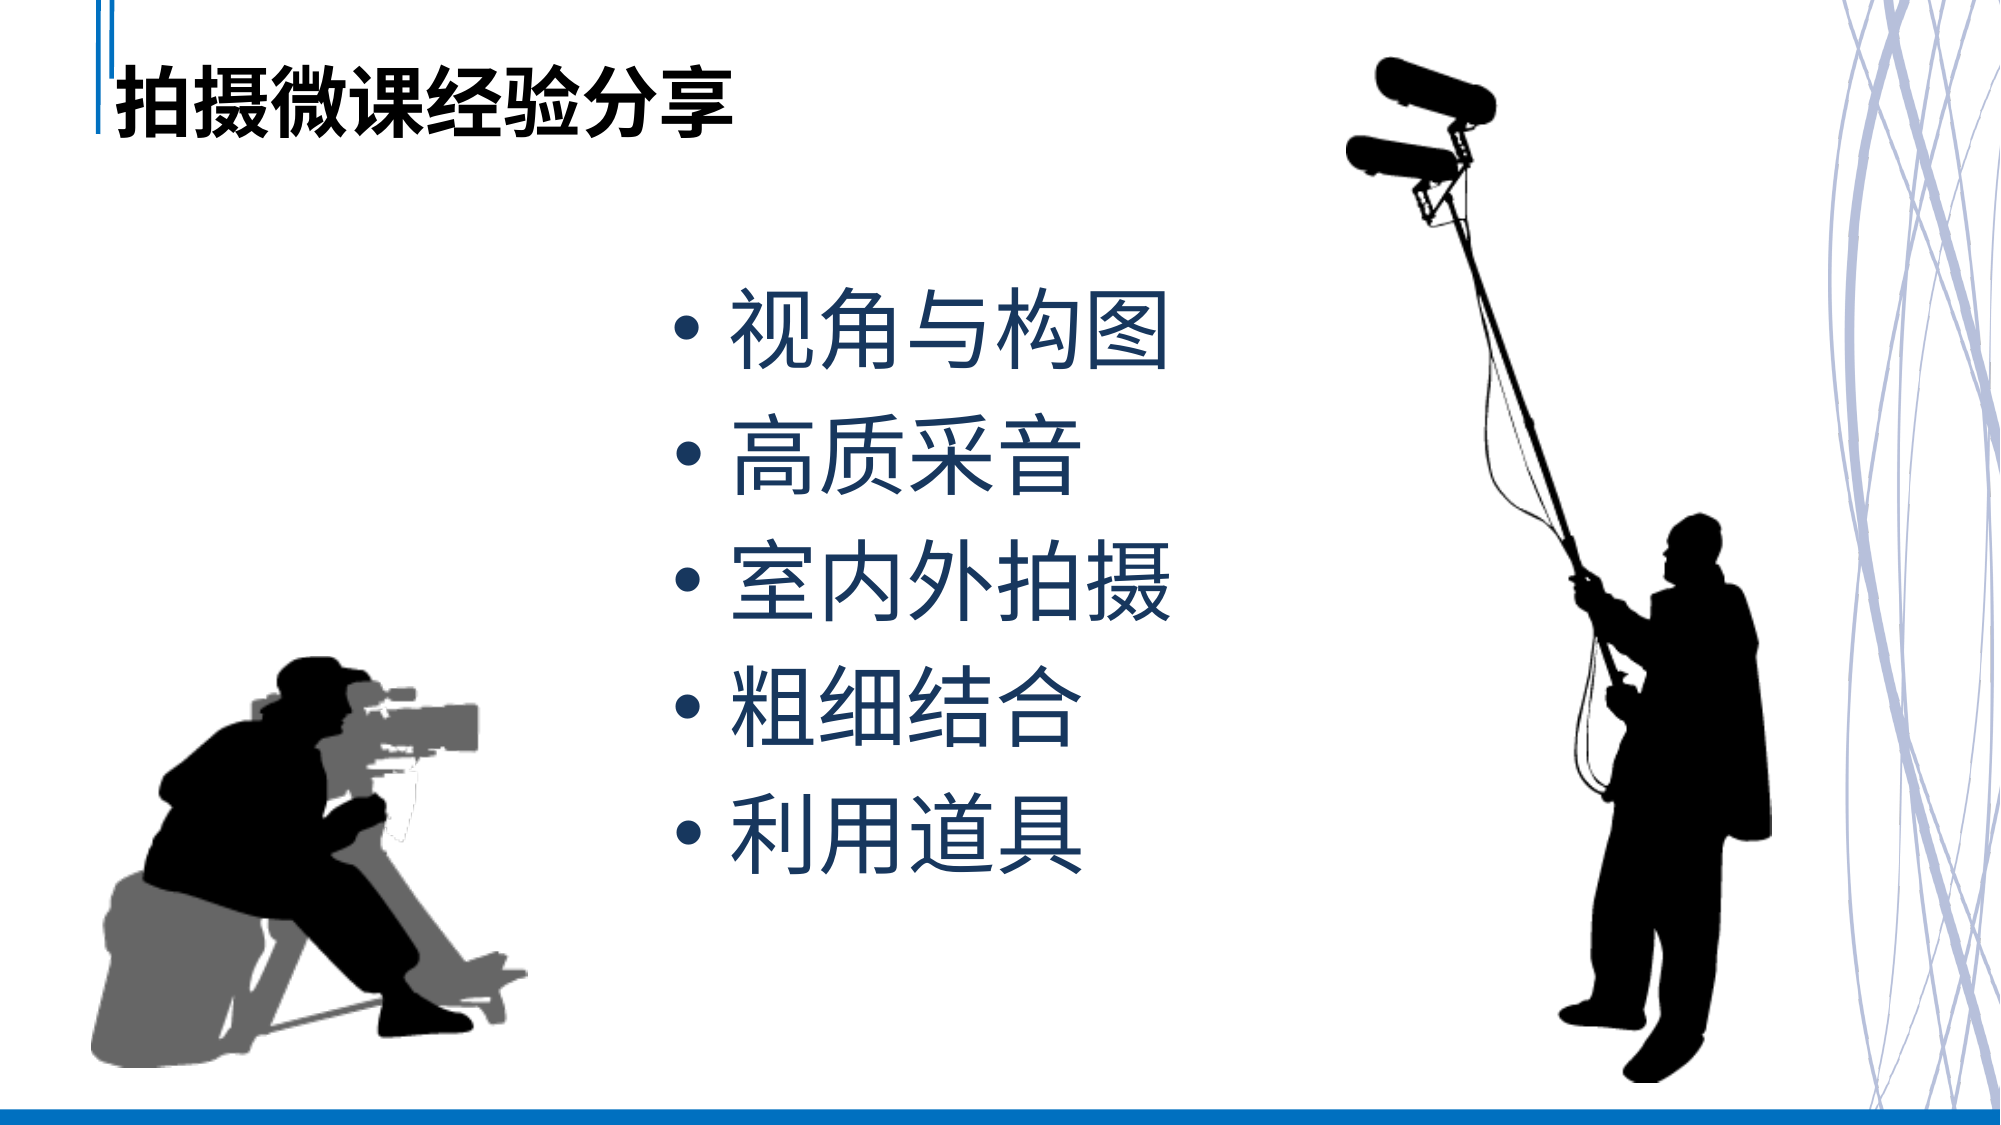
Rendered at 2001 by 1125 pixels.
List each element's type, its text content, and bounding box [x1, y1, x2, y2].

text_box 高质采音 [653, 389, 1142, 532]
picture [91, 656, 528, 1069]
text_box 粗细结合 [652, 641, 1142, 769]
picture [1346, 56, 1772, 1083]
text_box 利用道具 [653, 768, 1142, 896]
text_box 视角与构图 [651, 263, 1237, 406]
text_box 室内外拍摄 [652, 515, 1237, 642]
title 拍摄微课经验分享 [99, 45, 1900, 157]
